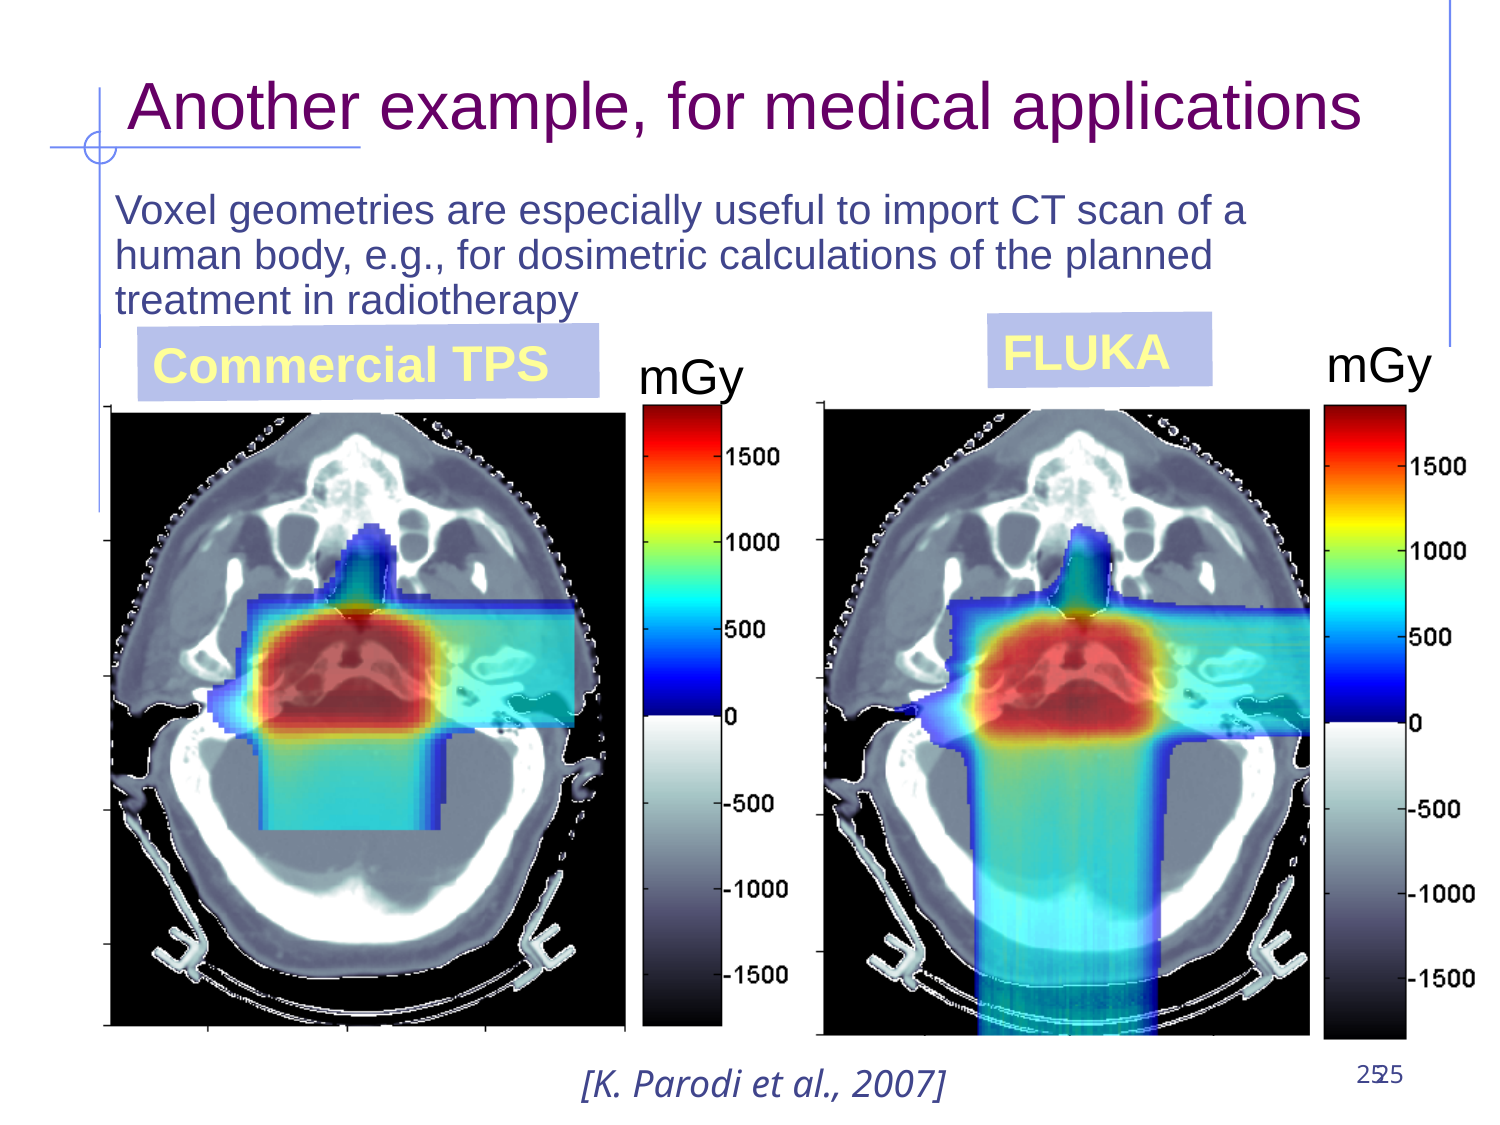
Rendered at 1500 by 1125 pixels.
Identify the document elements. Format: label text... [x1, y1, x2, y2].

title Another example, for medical applications [112, 49, 1500, 151]
text_box Voxel geometries are especially useful to import CT scan of a human body, e.g., for dosimetric calculations of the planned treatment in radiotherapy [99, 112, 1400, 311]
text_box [99, 312, 1488, 1114]
